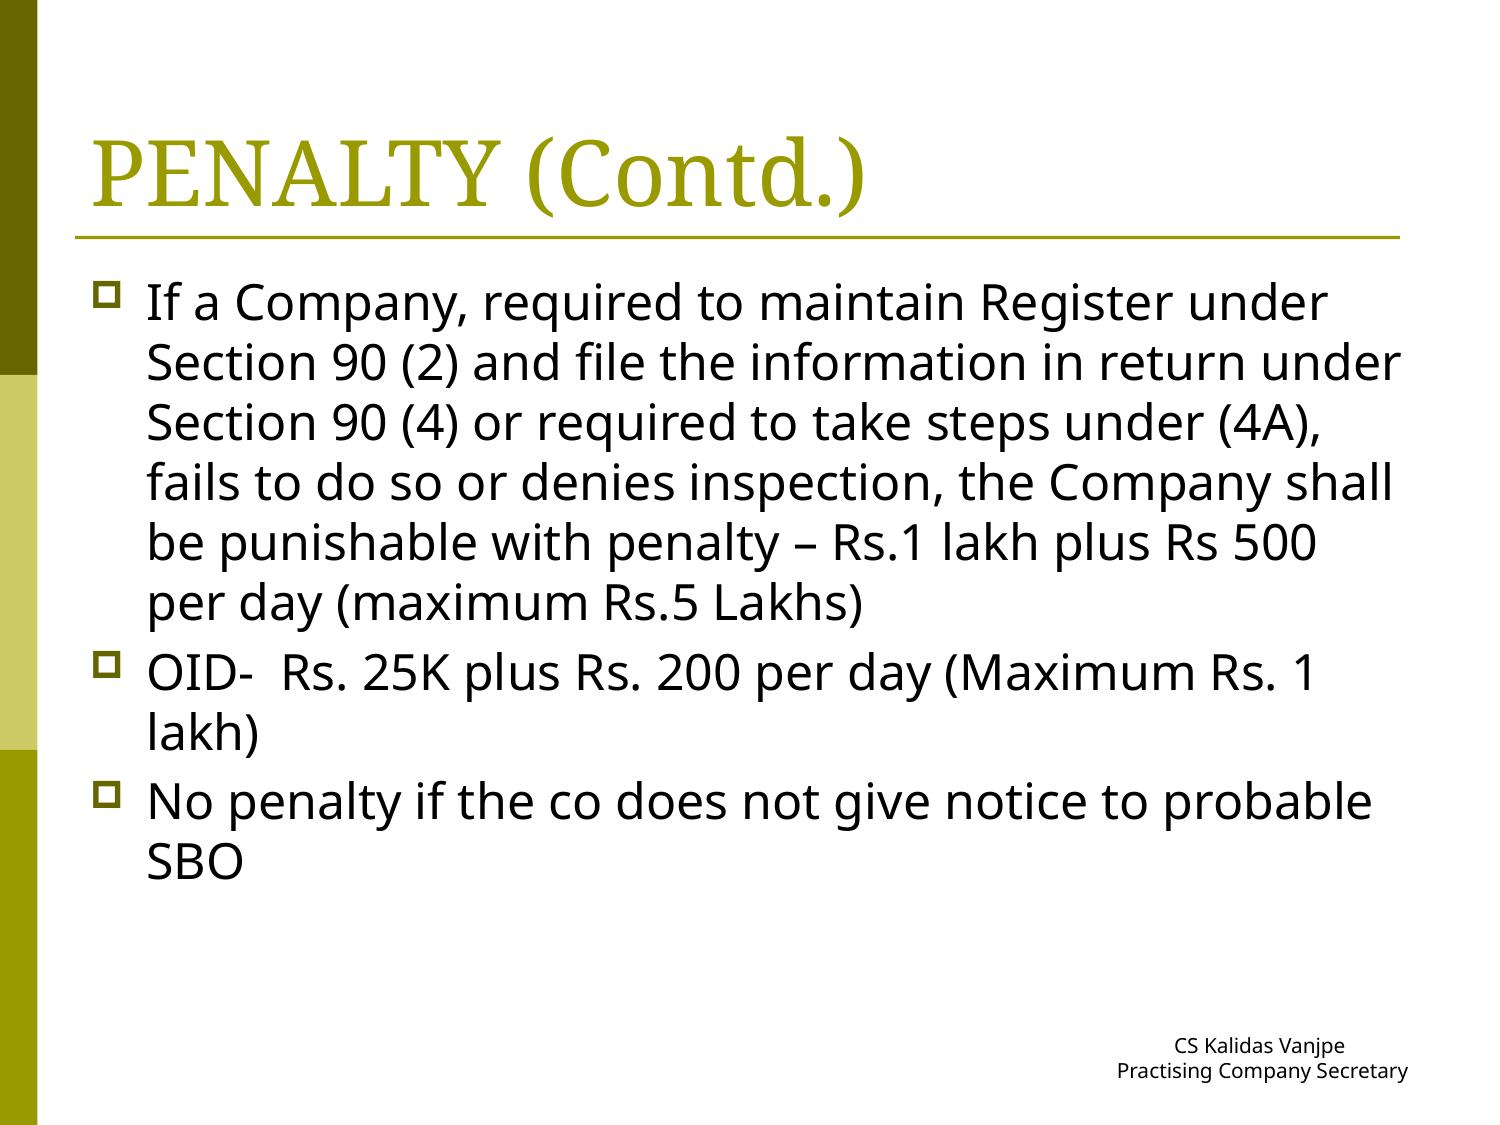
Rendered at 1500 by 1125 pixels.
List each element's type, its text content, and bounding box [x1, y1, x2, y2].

list If a Company, required to maintain Register under Section 90 (2) and file the information in return under Section 90 (4) or required to take steps under (4A), fails to do so or denies inspection, the Company shall be punishable with penalty – Rs.1 lakh plus Rs 500 per day (maximum Rs.5 Lakhs) OID- Rs. 25K plus Rs. 200 per day (Maximum Rs. 1 lakh) No penalty if the co does not give notice to probable SBO [74, 262, 1426, 1006]
title PENALTY (Contd.) [74, 45, 1426, 233]
footer CS Kalidas Vanjpe Practising Company Secretary [1024, 1024, 1500, 1101]
